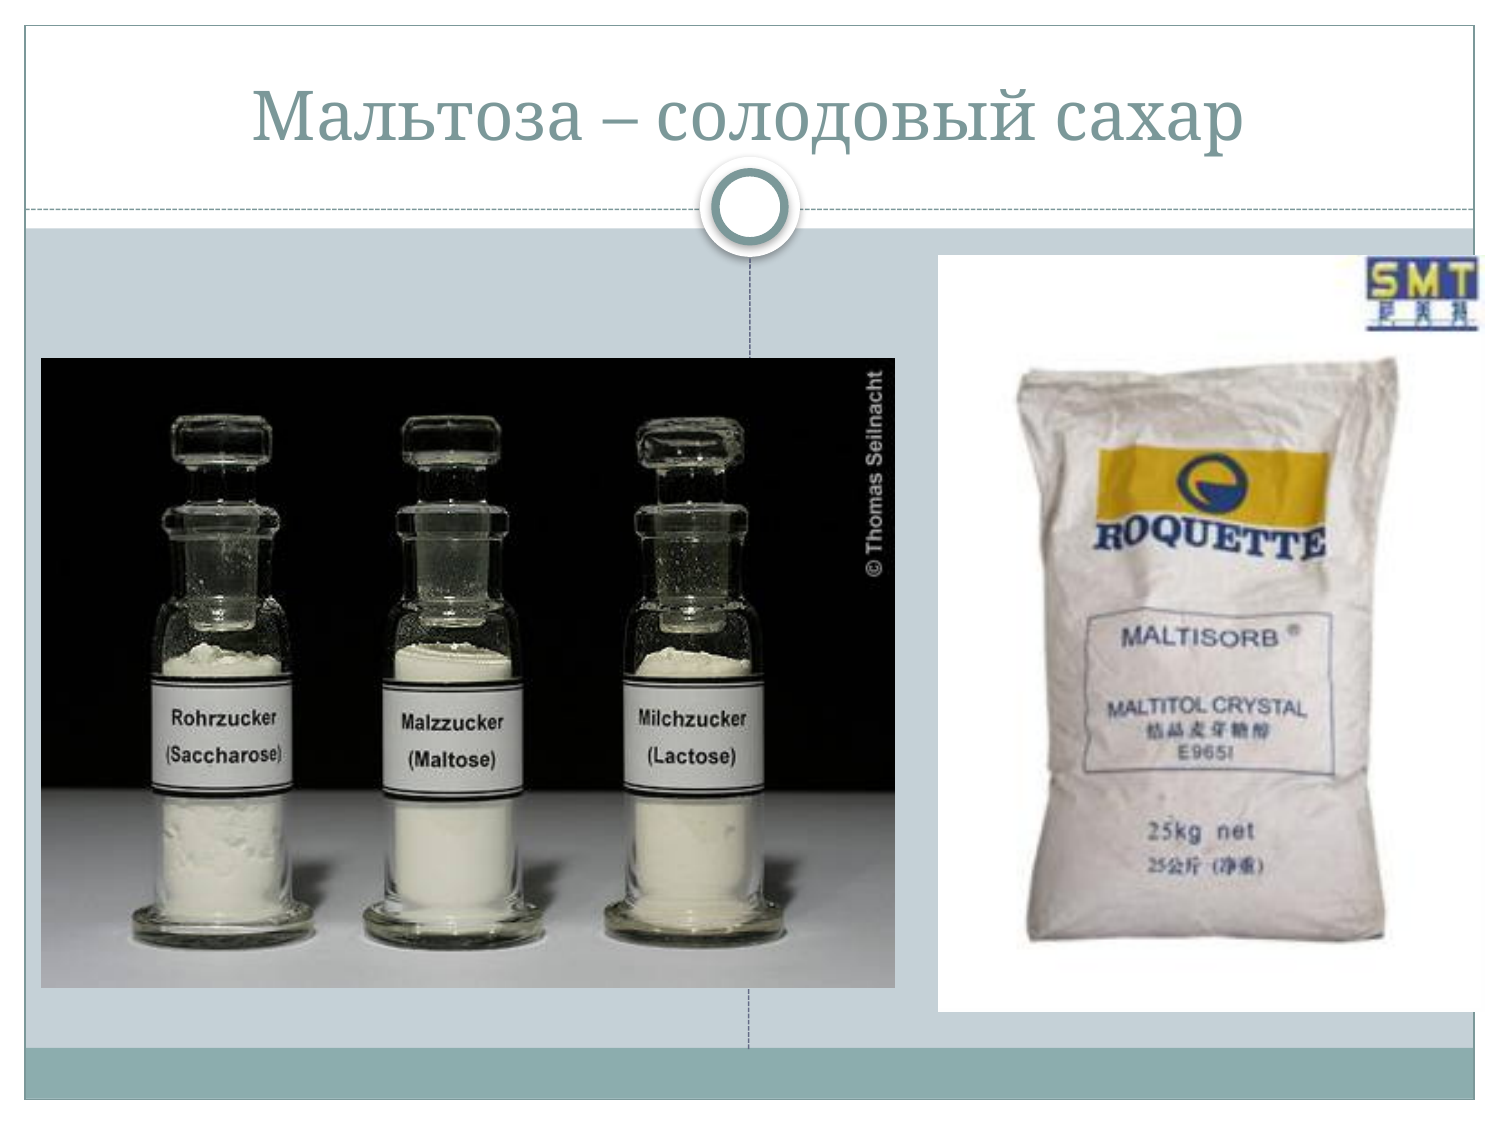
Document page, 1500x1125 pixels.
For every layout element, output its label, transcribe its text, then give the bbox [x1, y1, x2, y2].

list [41, 358, 895, 988]
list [938, 255, 1485, 1012]
title Мальтоза – солодовый сахар [49, 37, 1450, 162]
